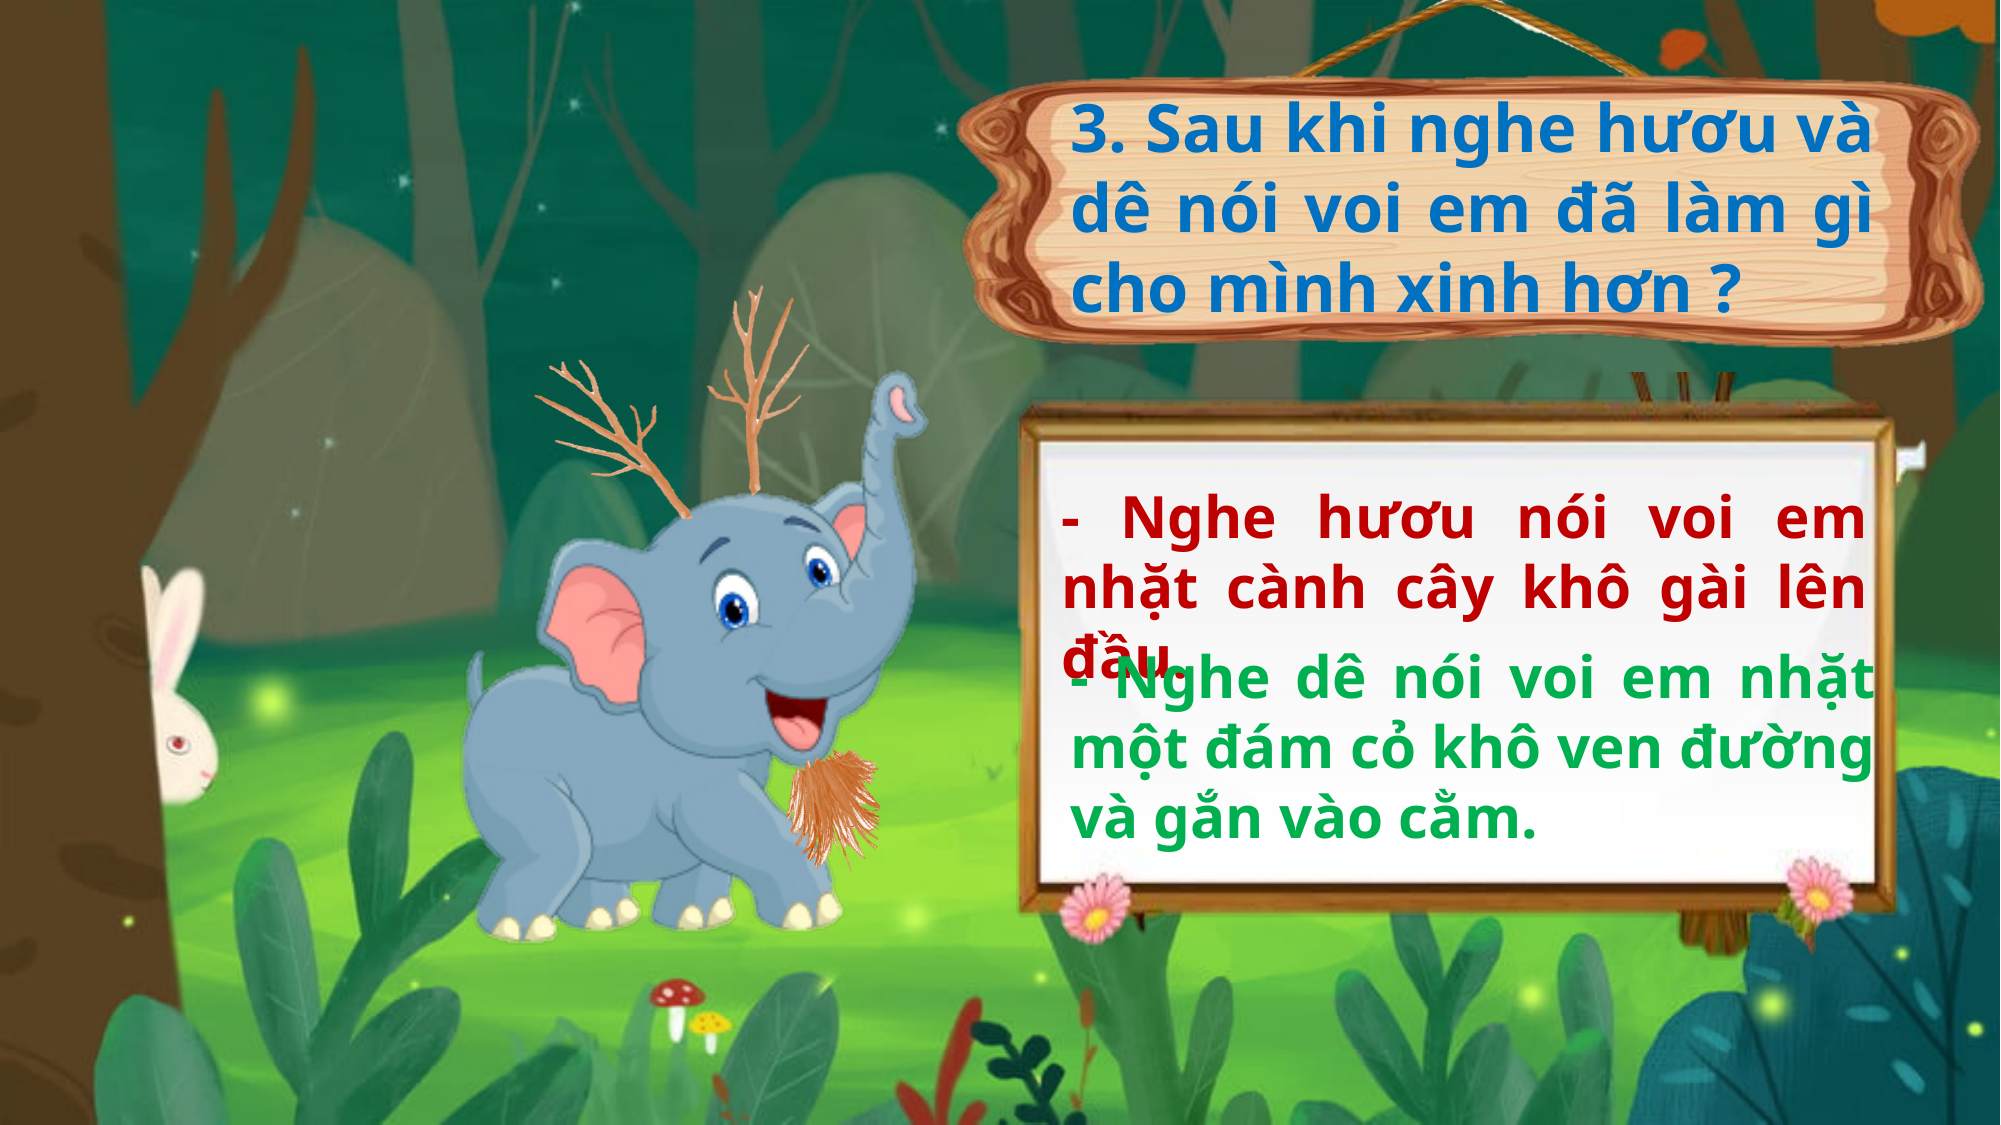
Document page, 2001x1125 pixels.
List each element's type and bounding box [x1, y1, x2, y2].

text_box [928, 0, 2000, 351]
picture [0, 0, 2000, 1125]
